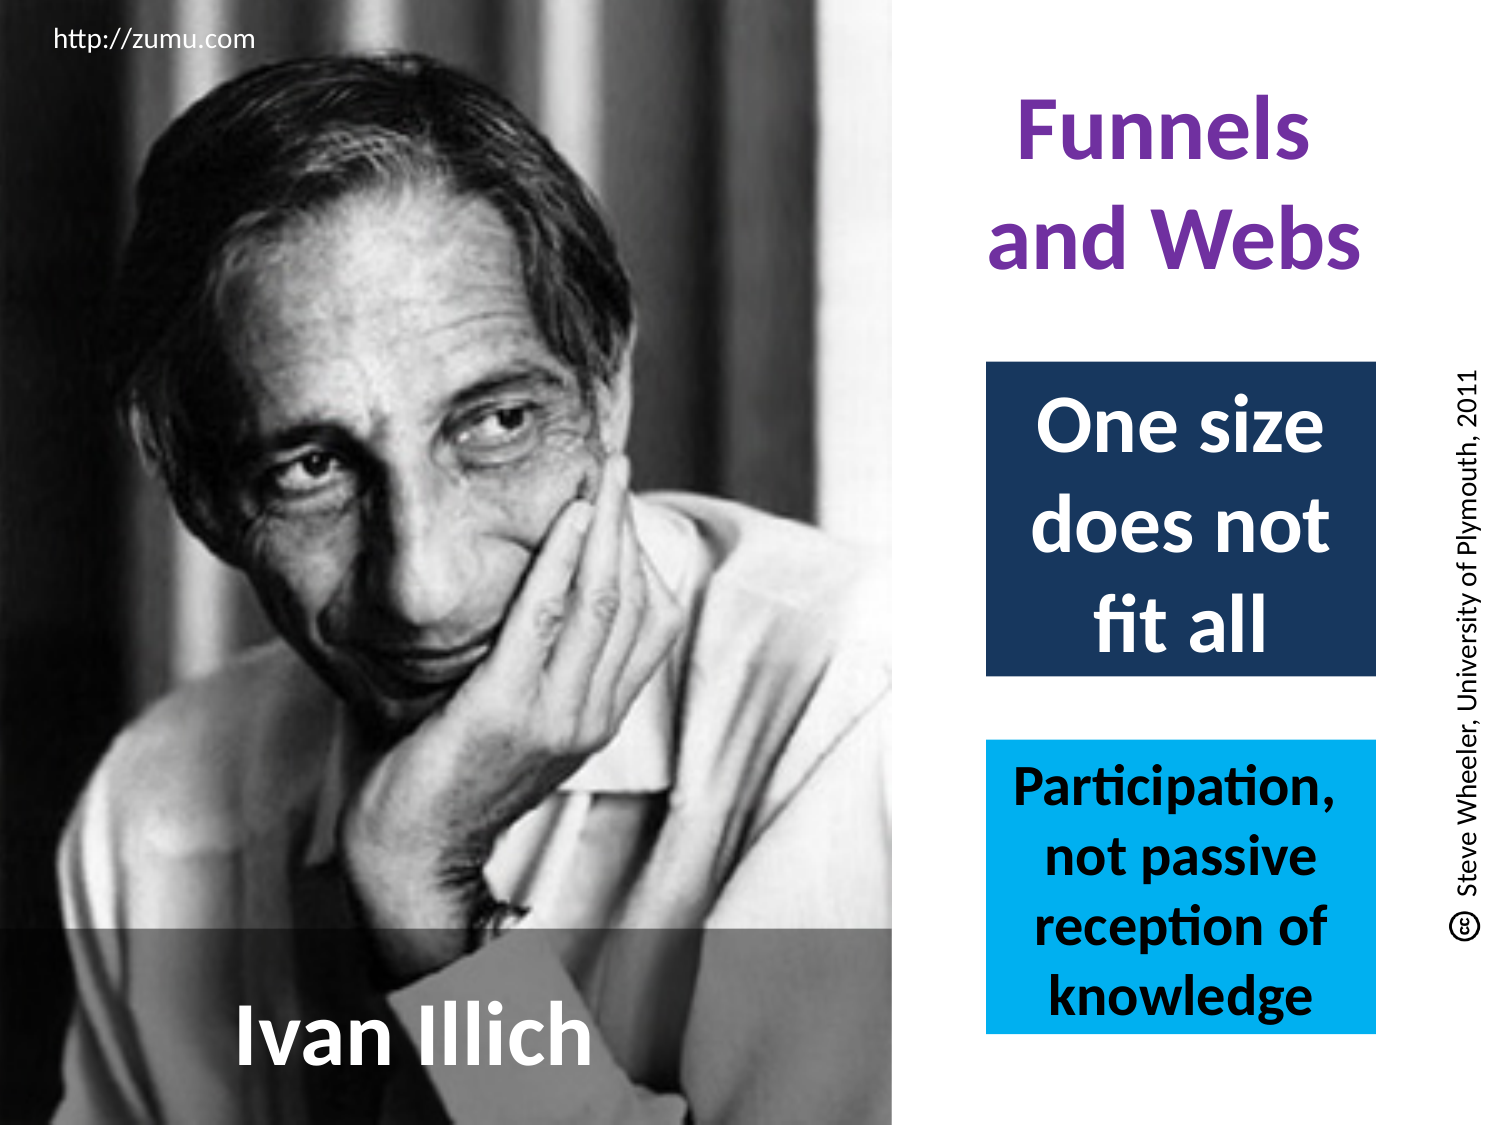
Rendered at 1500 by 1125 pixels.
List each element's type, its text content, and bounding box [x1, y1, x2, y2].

text_box One size does not fit all [986, 361, 1376, 677]
picture [0, 0, 892, 1125]
title Funnels and Webs [893, 0, 1465, 373]
text_box Participation, not passive reception of knowledge [986, 739, 1376, 1035]
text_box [1439, 262, 1491, 945]
